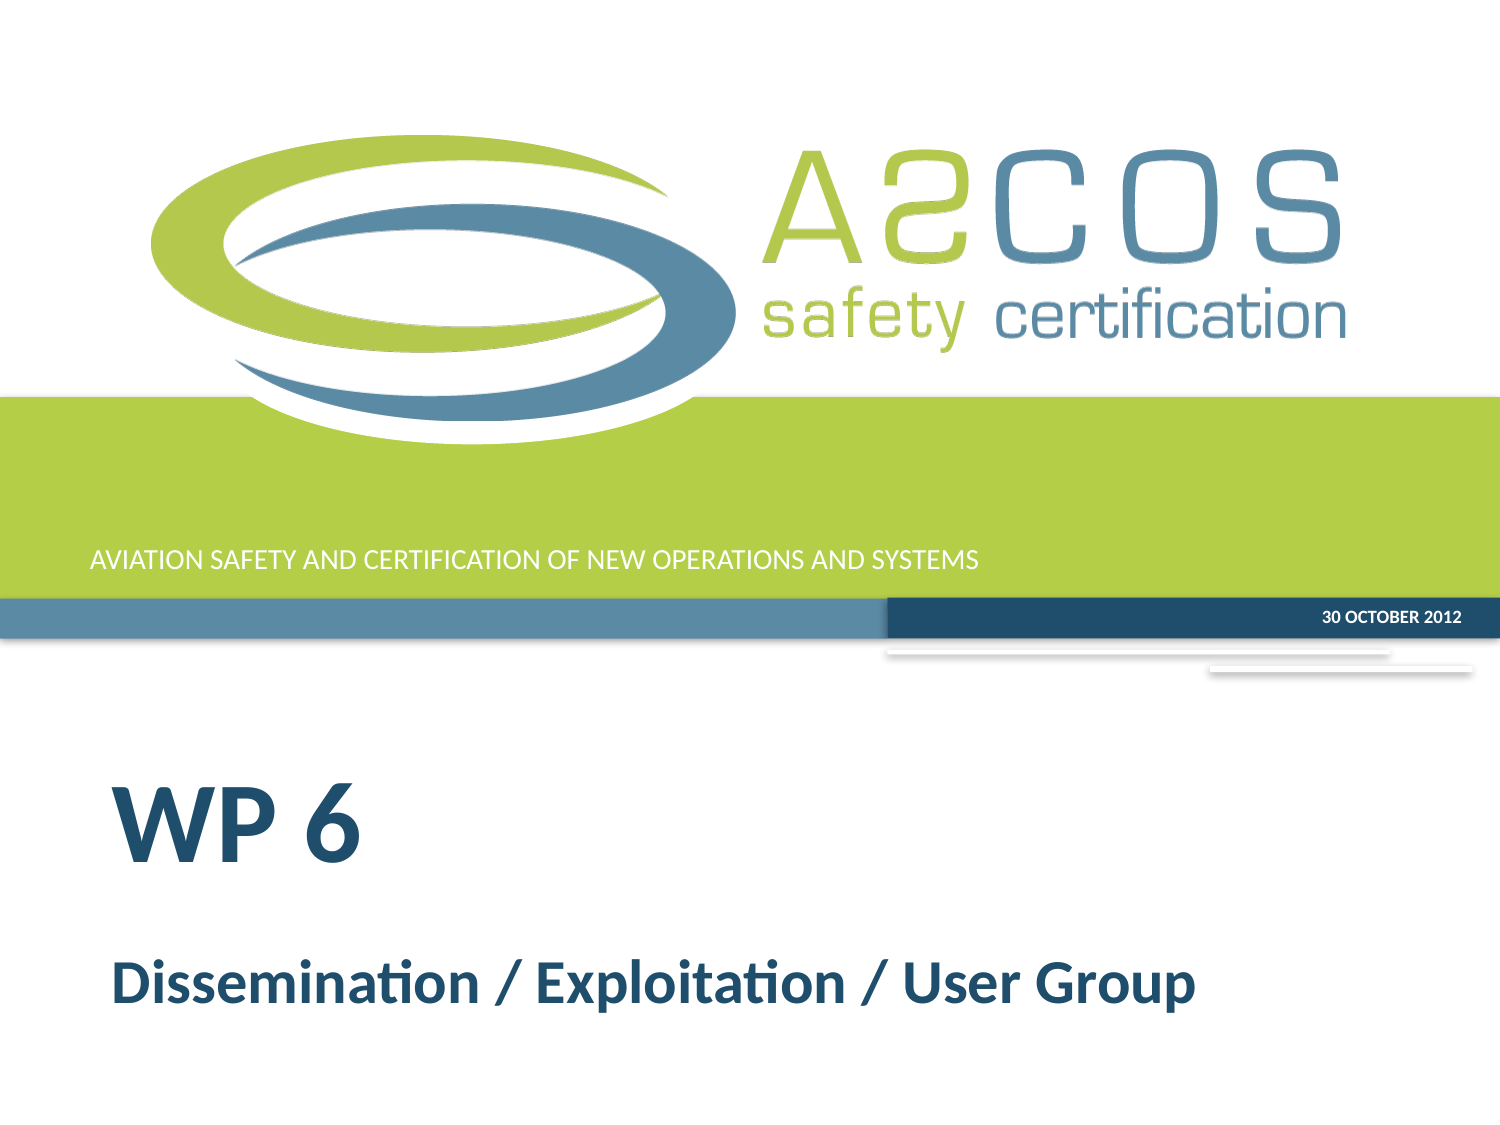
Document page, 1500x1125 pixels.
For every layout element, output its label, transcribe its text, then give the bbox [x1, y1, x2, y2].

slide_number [1220, 560, 1462, 636]
title AVIATION SAFETY AND CERTIFICATION OF NEW OPERATIONS AND SYSTEMS [75, 400, 1463, 611]
picture [151, 135, 1349, 400]
subtitle WP 6 Dissemination / Exploitation / User Group [88, 739, 1437, 1028]
